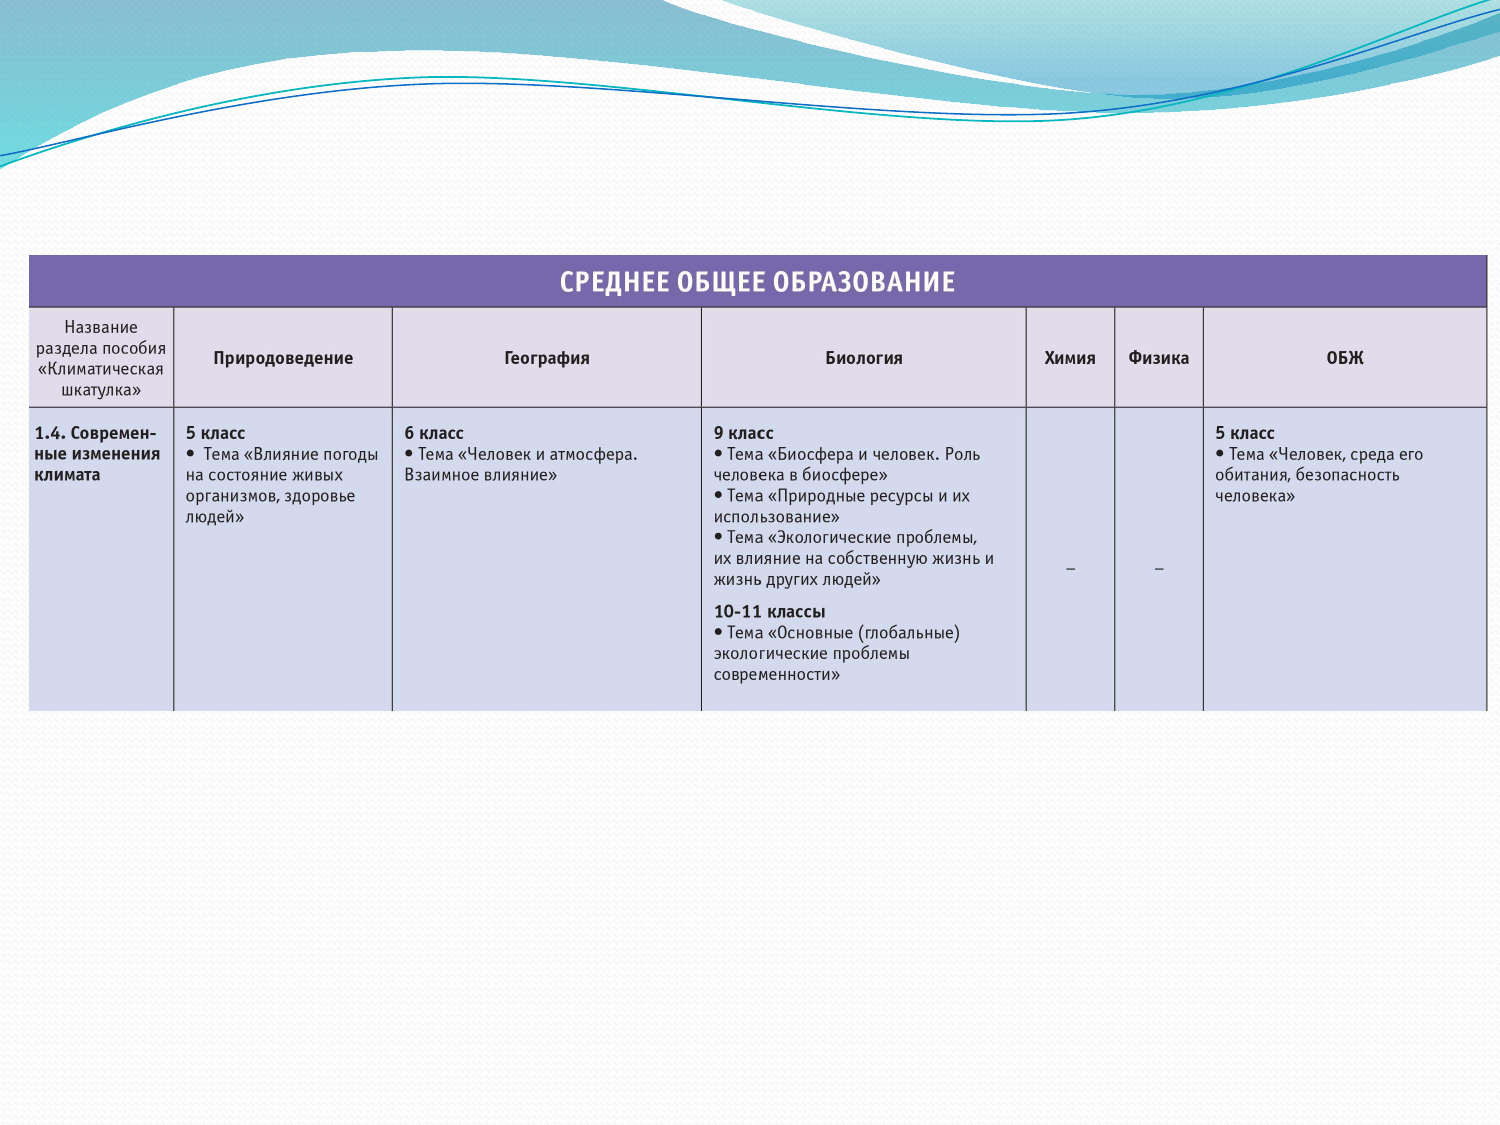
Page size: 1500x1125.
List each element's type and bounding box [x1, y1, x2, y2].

picture [29, 255, 1490, 712]
